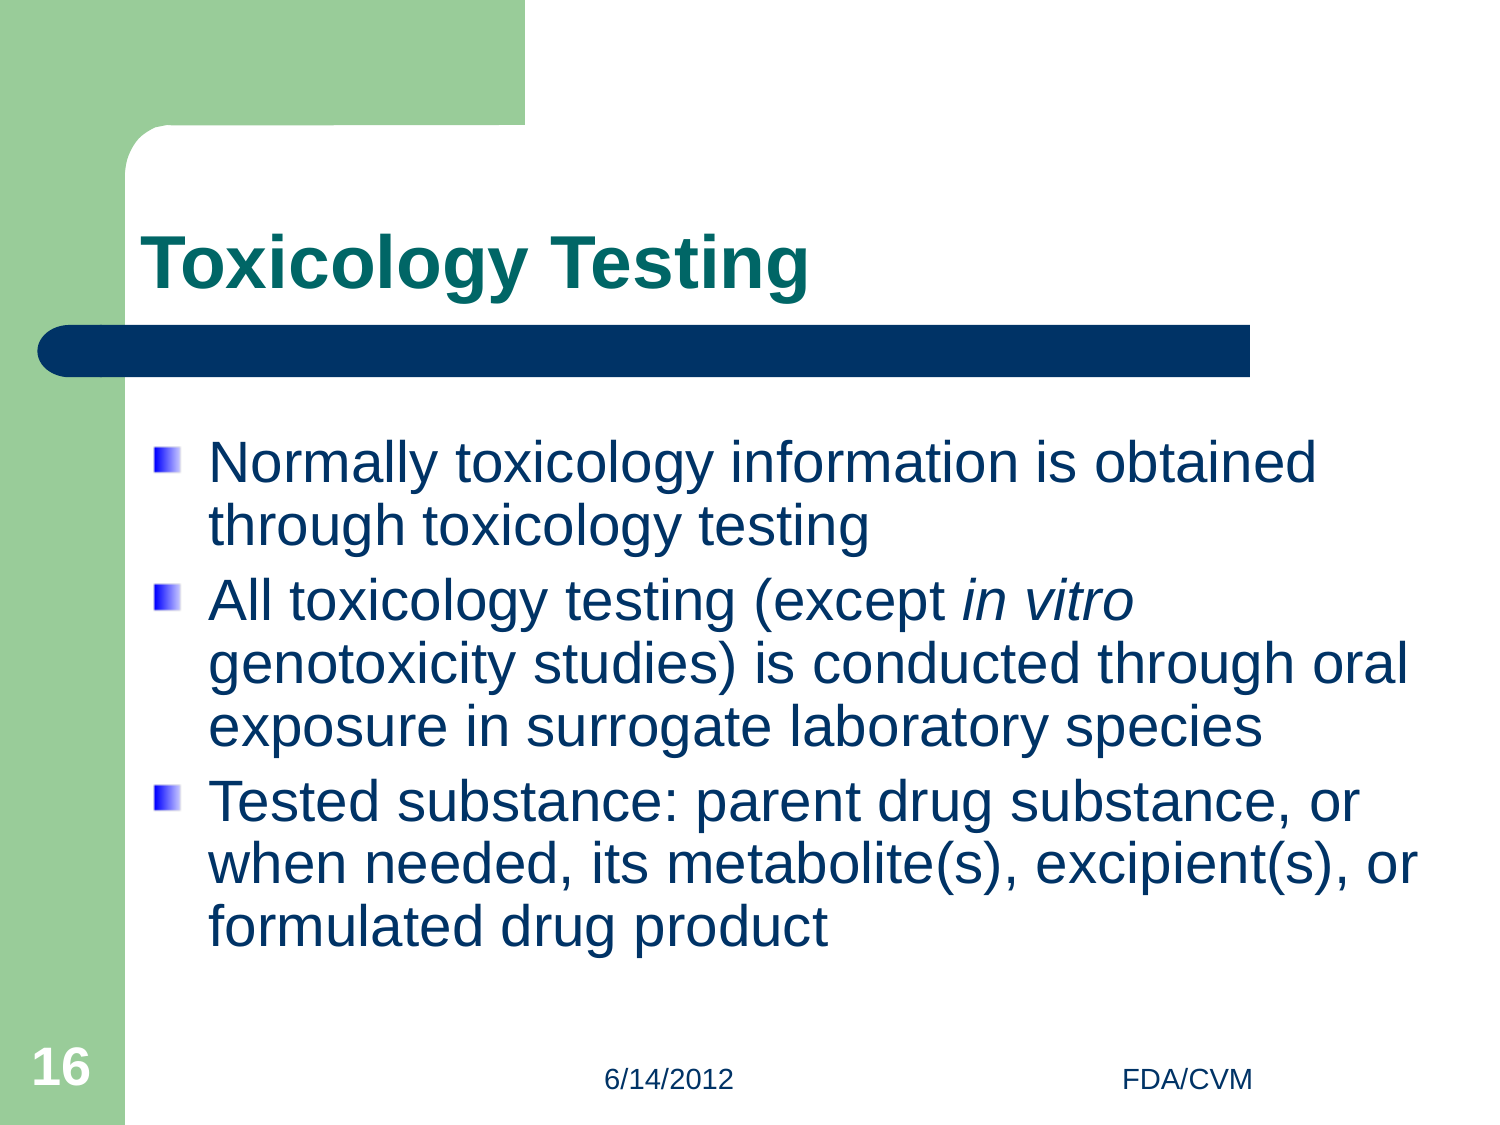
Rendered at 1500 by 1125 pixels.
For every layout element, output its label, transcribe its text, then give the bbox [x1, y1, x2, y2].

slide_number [399, 1025, 750, 1103]
picture [152, 445, 184, 476]
title Toxicology Testing [125, 125, 1425, 313]
footer FDA/CVM [950, 1025, 1426, 1103]
list Normally toxicology information is obtained through toxicology testing All toxicology testing (except in vitro genotoxicity studies) is conducted through oral exposure in surrogate laboratory species Tested substance: parent drug substance, or when needed, its metabolite(s), excipient(s), or formulated drug product [137, 425, 1450, 1013]
picture [152, 783, 184, 814]
picture [152, 582, 184, 614]
slide_number 16 [13, 1023, 111, 1105]
